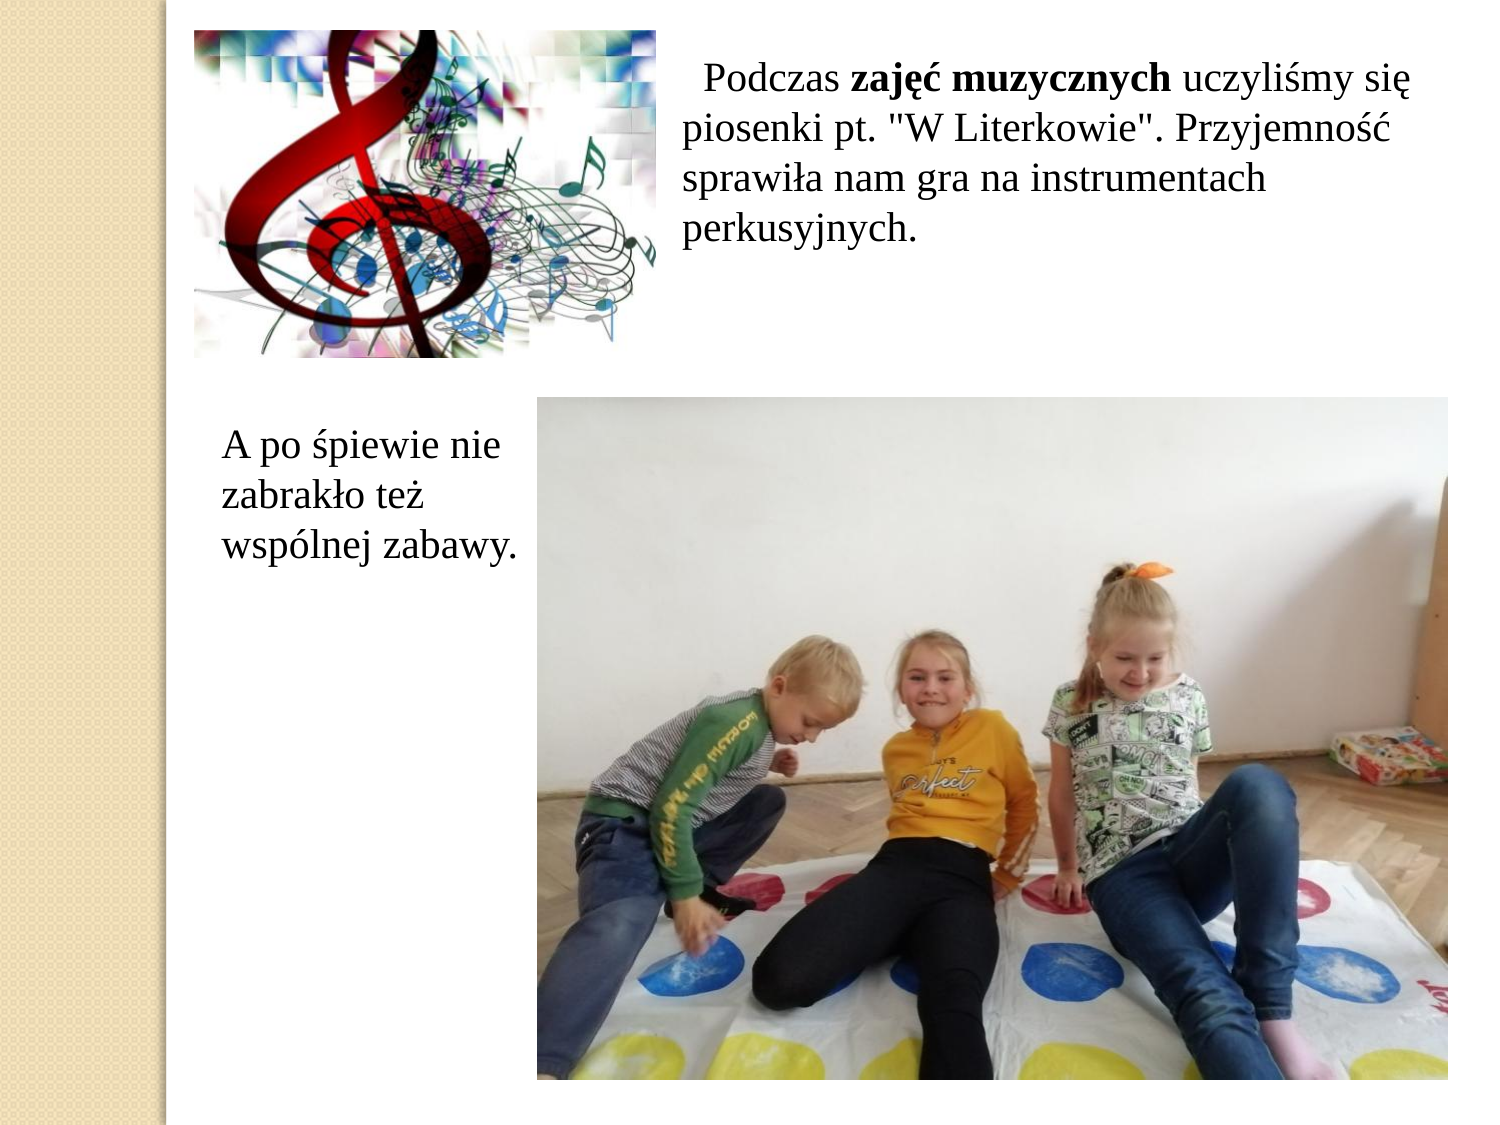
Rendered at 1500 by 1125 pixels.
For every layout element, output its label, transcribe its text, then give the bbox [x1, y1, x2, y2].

text_box A po śpiewie nie zabrakło też wspólnej zabawy. [206, 408, 530, 574]
picture [537, 396, 1448, 1080]
picture [194, 30, 656, 359]
text_box Podczas zajęć muzycznych uczyliśmy się piosenki pt. "W Literkowie". Przyjemność sprawiła nam gra na instrumentach perkusyjnych. [667, 42, 1471, 258]
